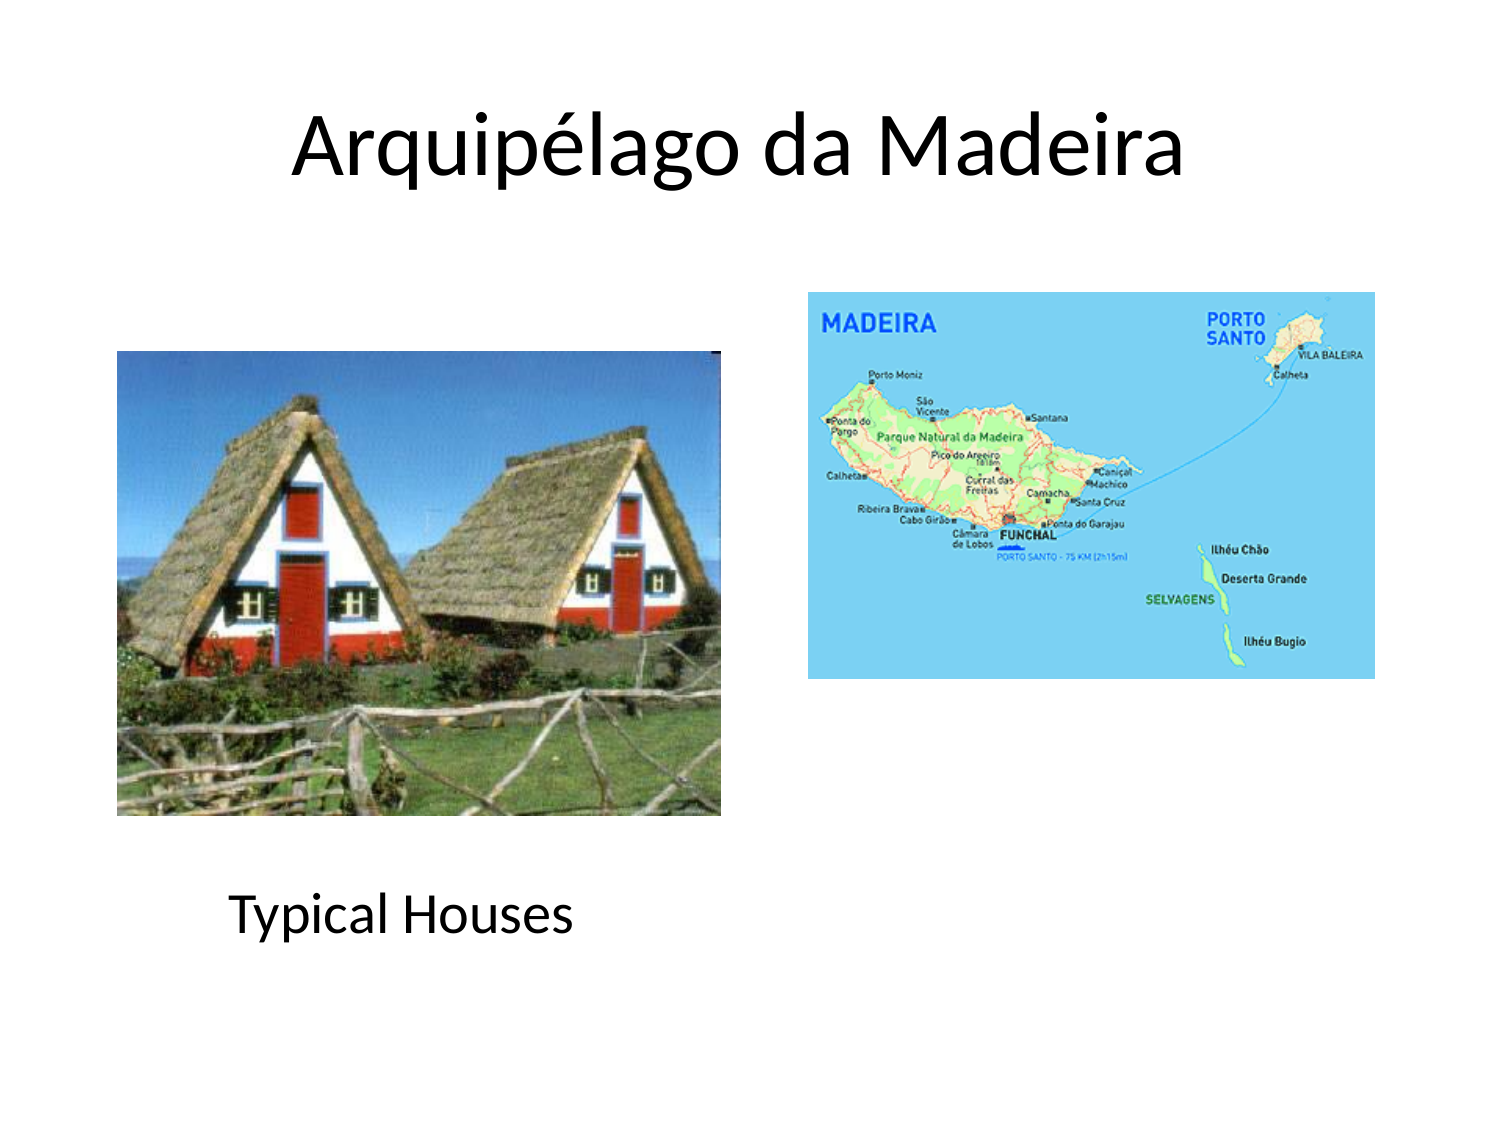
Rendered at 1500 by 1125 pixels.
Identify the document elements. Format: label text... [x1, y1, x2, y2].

picture [808, 292, 1375, 680]
picture [116, 351, 721, 816]
title Arquipélago da Madeira [75, 45, 1425, 233]
text_box Typical Houses [213, 867, 604, 953]
